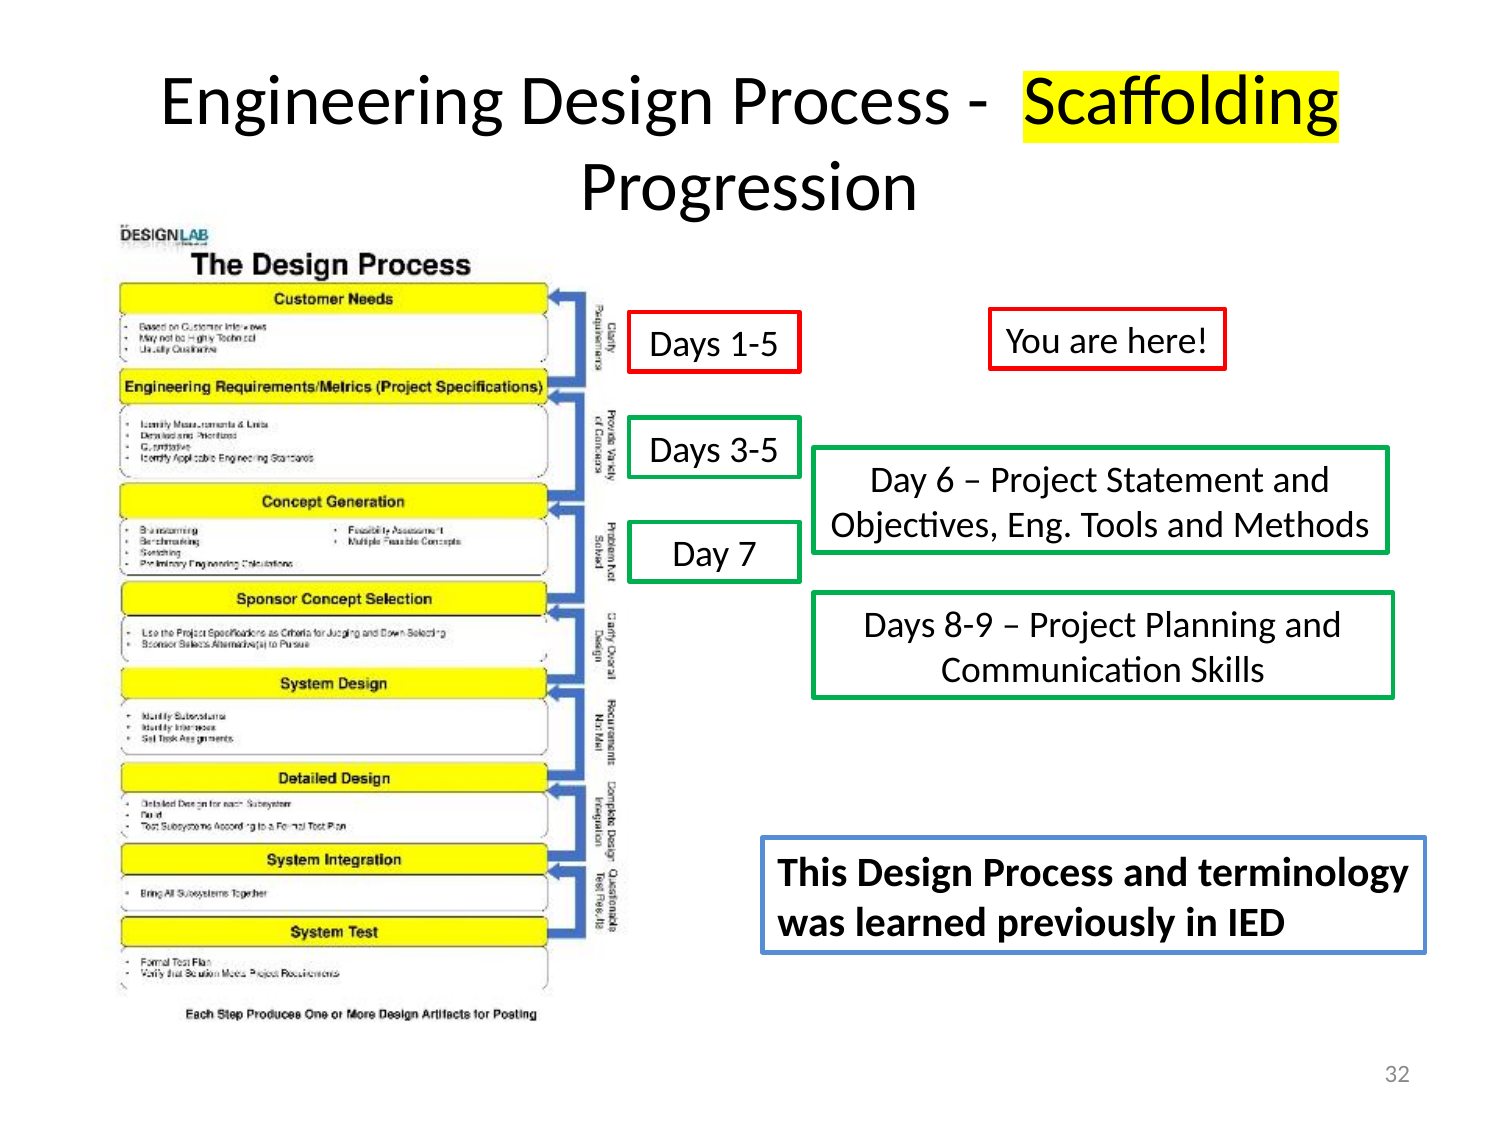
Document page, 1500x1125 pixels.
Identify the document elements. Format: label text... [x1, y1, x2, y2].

text_box Days 8-9 – Project Planning and Communication Skills [813, 592, 1393, 698]
text_box Day 6 – Project Statement and Objectives, Eng. Tools and Methods [813, 447, 1388, 553]
text_box You are here! [989, 308, 1225, 369]
text_box Days 1-5 [659, 311, 800, 372]
title Engineering Design Process - Scaffolding Progression [75, 45, 1425, 233]
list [79, 185, 656, 1049]
text_box Day 7 [659, 521, 800, 582]
text_box Days 3-5 [659, 417, 800, 477]
text_box This Design Process and terminology was learned previously in IED [762, 837, 1425, 953]
slide_number 32 [1074, 1042, 1425, 1103]
